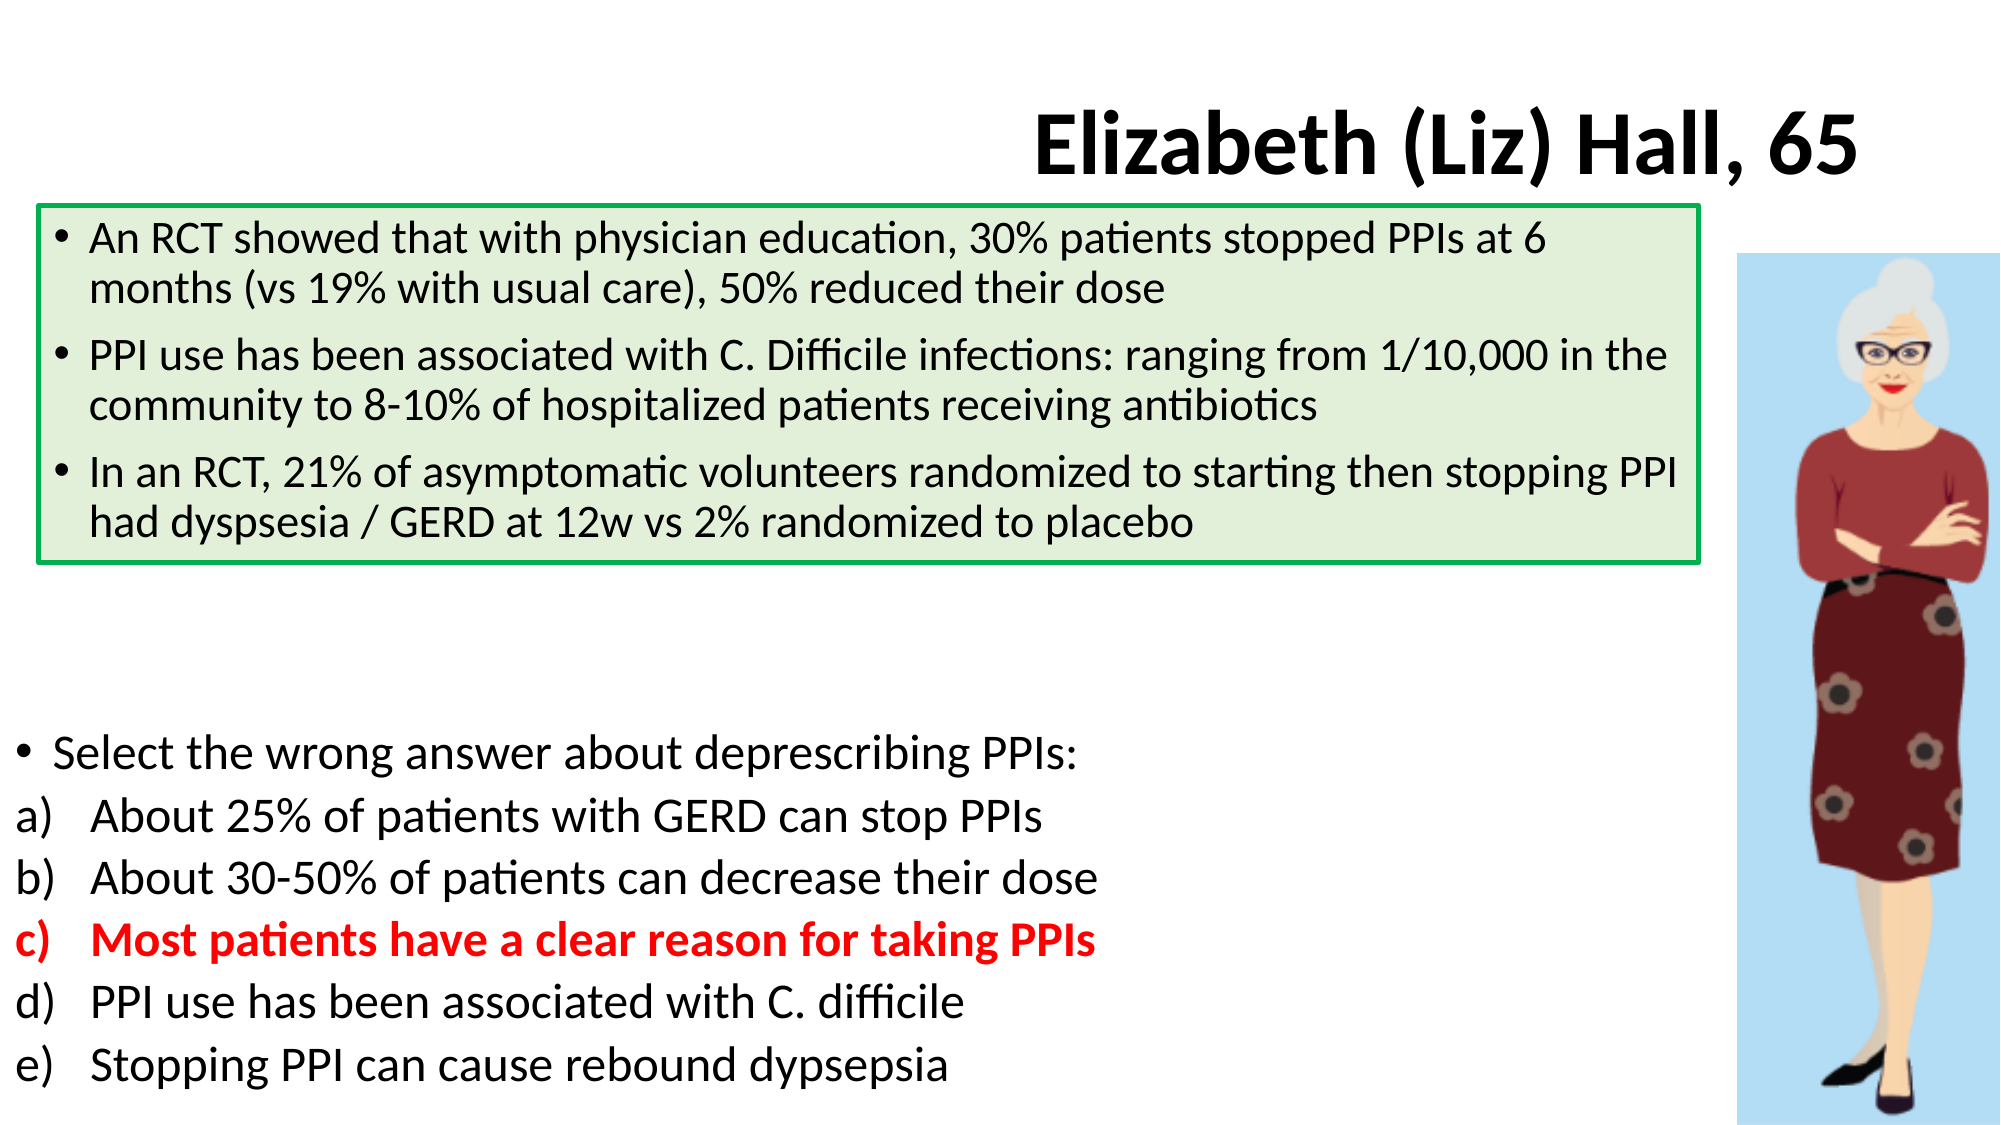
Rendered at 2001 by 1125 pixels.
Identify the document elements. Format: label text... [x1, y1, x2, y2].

title Elizabeth (Liz) Hall, 65 [172, 35, 1898, 254]
text_box Select the wrong answer about deprescribing PPIs: About 25% of patients with GERD can stop PPIs About 30-50% of patients can decrease their dose Most patients have a clear reason for taking PPIs PPI use has been associated with C. difficile Stopping PPI can cause rebound dypsepsia [0, 719, 1208, 1125]
picture [1737, 253, 2000, 1125]
text_box An RCT showed that with physician education, 30% patients stopped PPIs at 6 months (vs 19% with usual care), 50% reduced their dose PPI use has been associated with C. Difficile infections: ranging from 1/10,000 in the community to 8-10% of hospitalized patients receiving antibiotics In an RCT, 21% of asymptomatic volunteers randomized to starting then stopping PPI had dyspsesia / GERD at 12w vs 2% randomized to placebo [38, 205, 1699, 563]
